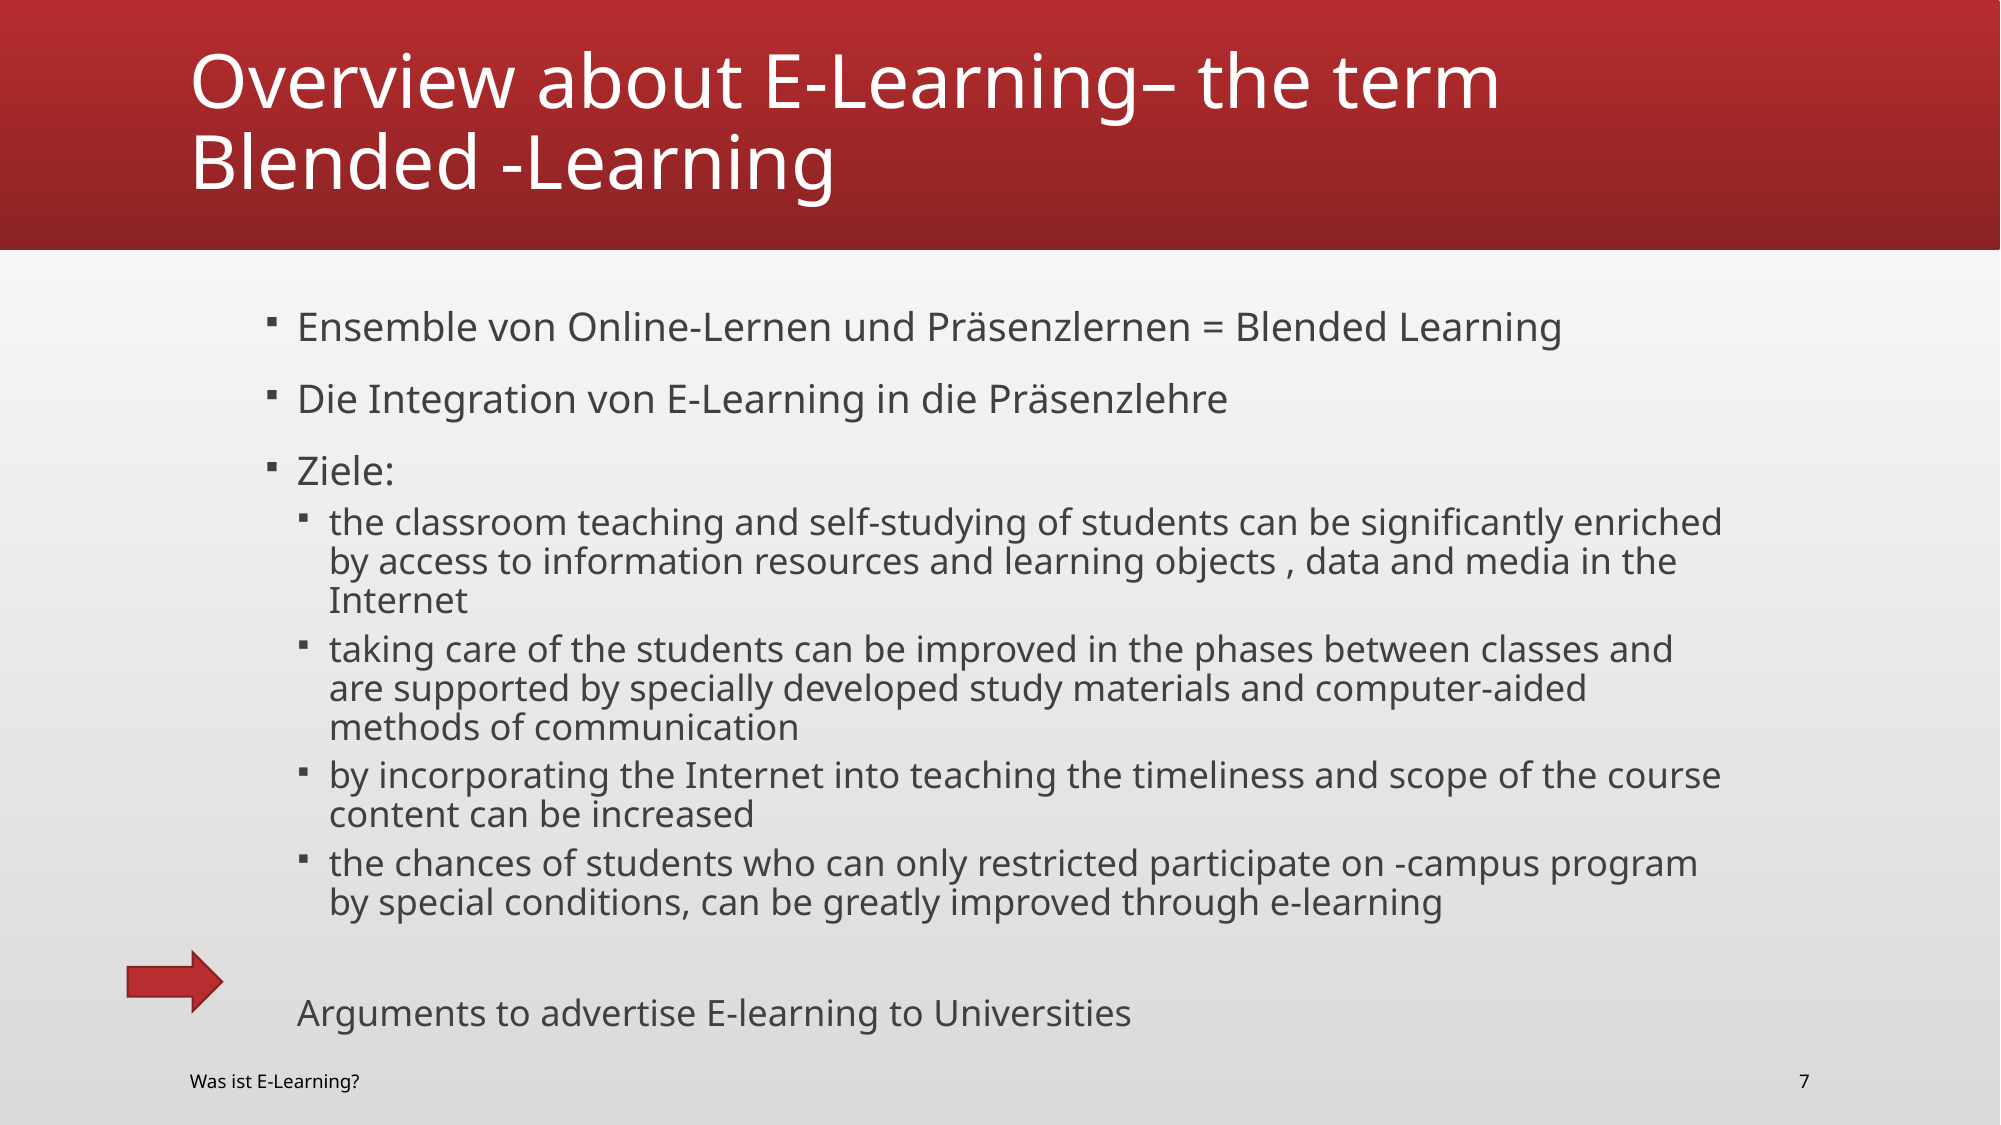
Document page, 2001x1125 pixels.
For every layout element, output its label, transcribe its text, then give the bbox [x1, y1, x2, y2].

footer Was ist E-Learning? [174, 1063, 1463, 1103]
list Ensemble von Online-Lernen und Präsenzlernen = Blended Learning Die Integration von E-Learning in die Präsenzlehre Ziele: the classroom teaching and self-studying of students can be significantly enriched by access to information resources and learning objects , data and media in the Internet taking care of the students can be improved in the phases between classes and are supported by specially developed study materials and computer-aided methods of communication by incorporating the Internet into teaching the timeliness and scope of the course content can be increased the chances of students who can only restricted participate on -campus program by special conditions, can be greatly improved through e-learning Arguments to advertise E-learning to Universities [249, 299, 1750, 1050]
slide_number 7 [1687, 1063, 1825, 1103]
title Overview about E-Learning– the term Blended -Learning [174, 16, 1825, 234]
text_box [126, 949, 224, 1014]
